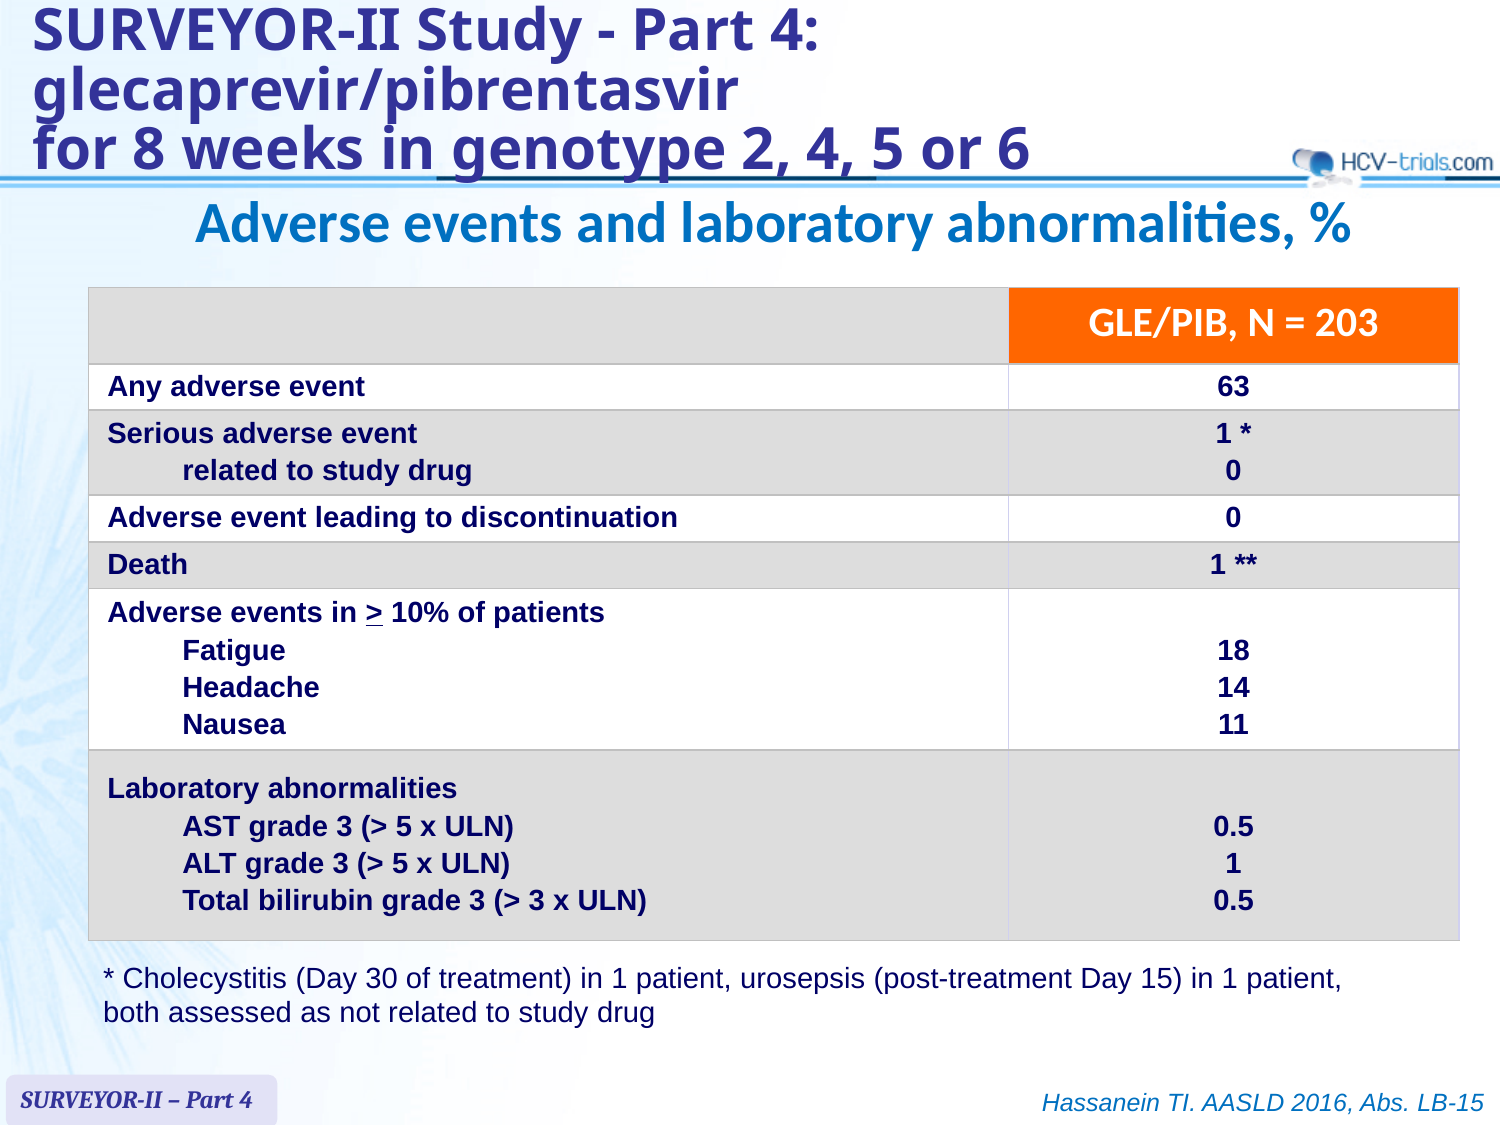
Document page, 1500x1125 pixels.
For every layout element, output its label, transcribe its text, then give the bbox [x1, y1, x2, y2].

title SURVEYOR-II Study - Part 4: glecaprevir/pibrentasvir for 8 weeks in genotype 2, 4, 5 or 6 [17, 12, 1500, 173]
table_cell 0.5 1 0.5 [1009, 751, 1458, 940]
table_cell Laboratory abnormalities AST grade 3 (> 5 x ULN) ALT grade 3 (> 5 x ULN) Total bilirubin grade 3 (> 3 x ULN) [89, 751, 1008, 940]
table_cell 1 ** [1009, 543, 1458, 588]
table_cell Adverse events in > 10% of patients Fatigue Headache Nausea [89, 589, 1008, 749]
text_box * Cholecystitis (Day 30 of treatment) in 1 patient, urosepsis (post-treatment Day 15) in 1 patient, both assessed as not related to study drug [88, 951, 1388, 1037]
table_cell 1 * 0 [1009, 411, 1458, 494]
table_cell Adverse event leading to discontinuation [89, 496, 1008, 541]
table_cell 18 14 11 [1009, 589, 1458, 749]
table_cell 63 [1009, 365, 1458, 409]
text_box Adverse events and laboratory abnormalities, % [64, 215, 1483, 262]
picture [0, 0, 1500, 1125]
table_cell Any adverse event [89, 365, 1008, 409]
table_header GLE/PIB, N = 203 [1009, 288, 1458, 363]
text_box Hassanein TI. AASLD 2016, Abs. LB-15 [560, 1079, 1500, 1125]
table_header [89, 288, 1008, 363]
table_cell Death [89, 543, 1008, 588]
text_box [5, 1074, 278, 1125]
table_cell Serious adverse event related to study drug [89, 411, 1008, 494]
table_cell 0 [1009, 496, 1458, 541]
